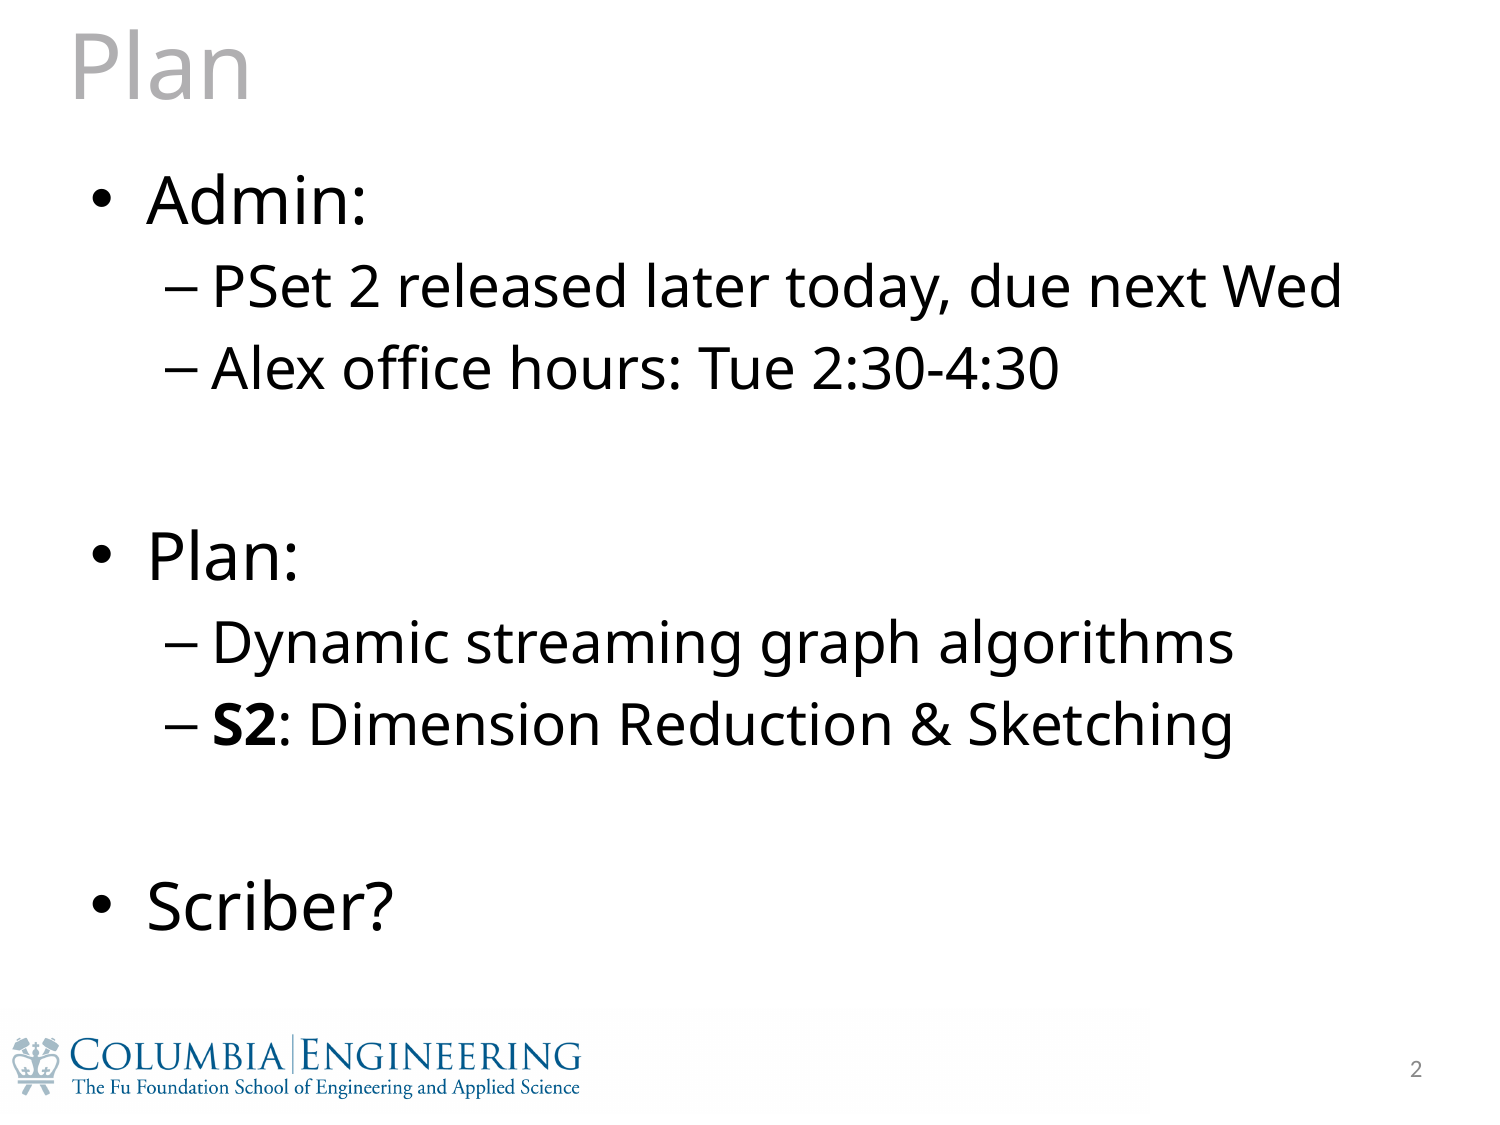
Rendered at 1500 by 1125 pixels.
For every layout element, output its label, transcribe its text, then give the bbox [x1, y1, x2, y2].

list Admin: PSet 2 released later today, due next Wed Alex office hours: Tue 2:30-4:30 Plan: Dynamic streaming graph algorithms S2: Dimension Reduction & Sketching Scriber? [75, 149, 1425, 1013]
slide_number 2 [1087, 1037, 1438, 1098]
picture [0, 1008, 1150, 1114]
title Plan [52, 0, 1425, 105]
